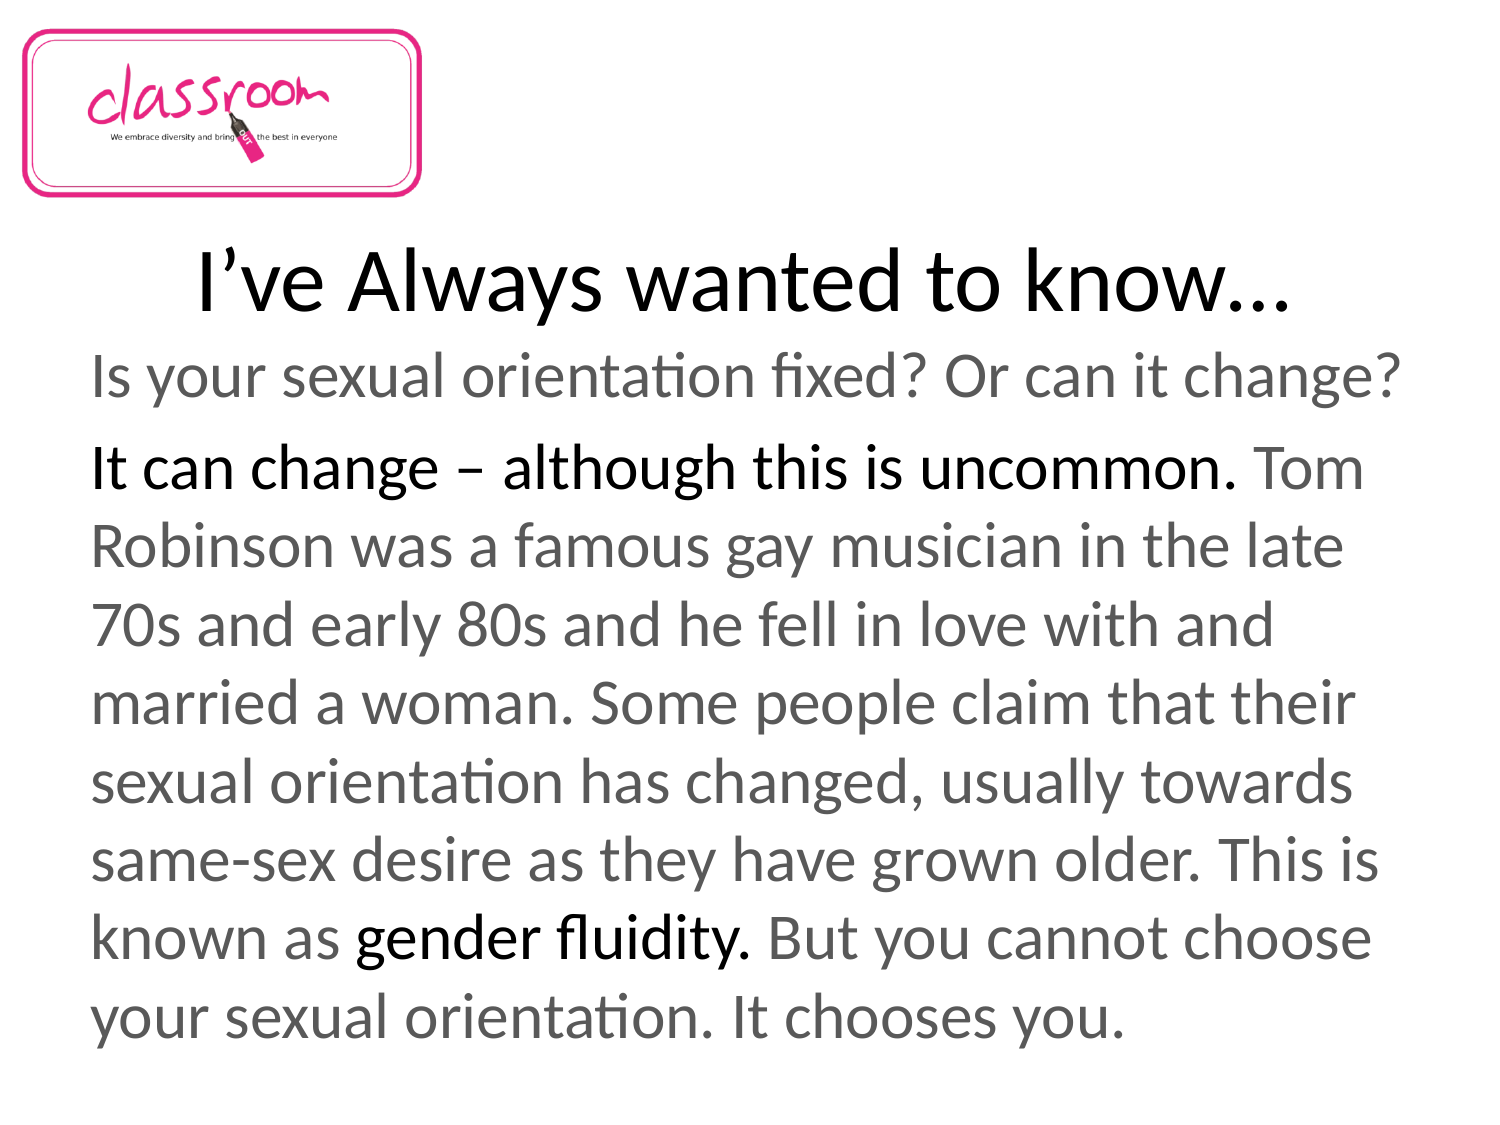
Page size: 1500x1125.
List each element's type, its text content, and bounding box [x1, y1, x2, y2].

title I’ve Always wanted to know… [75, 200, 1413, 324]
list Is your sexual orientation fixed? Or can it change? It can change – although this is uncommon. Tom Robinson was a famous gay musician in the late 70s and early 80s and he fell in love with and married a woman. Some people claim that their sexual orientation has changed, usually towards same-sex desire as they have grown older. This is known as gender fluidity. But you cannot choose your sexual orientation. It chooses you. [75, 324, 1425, 1075]
picture [1, 0, 440, 272]
